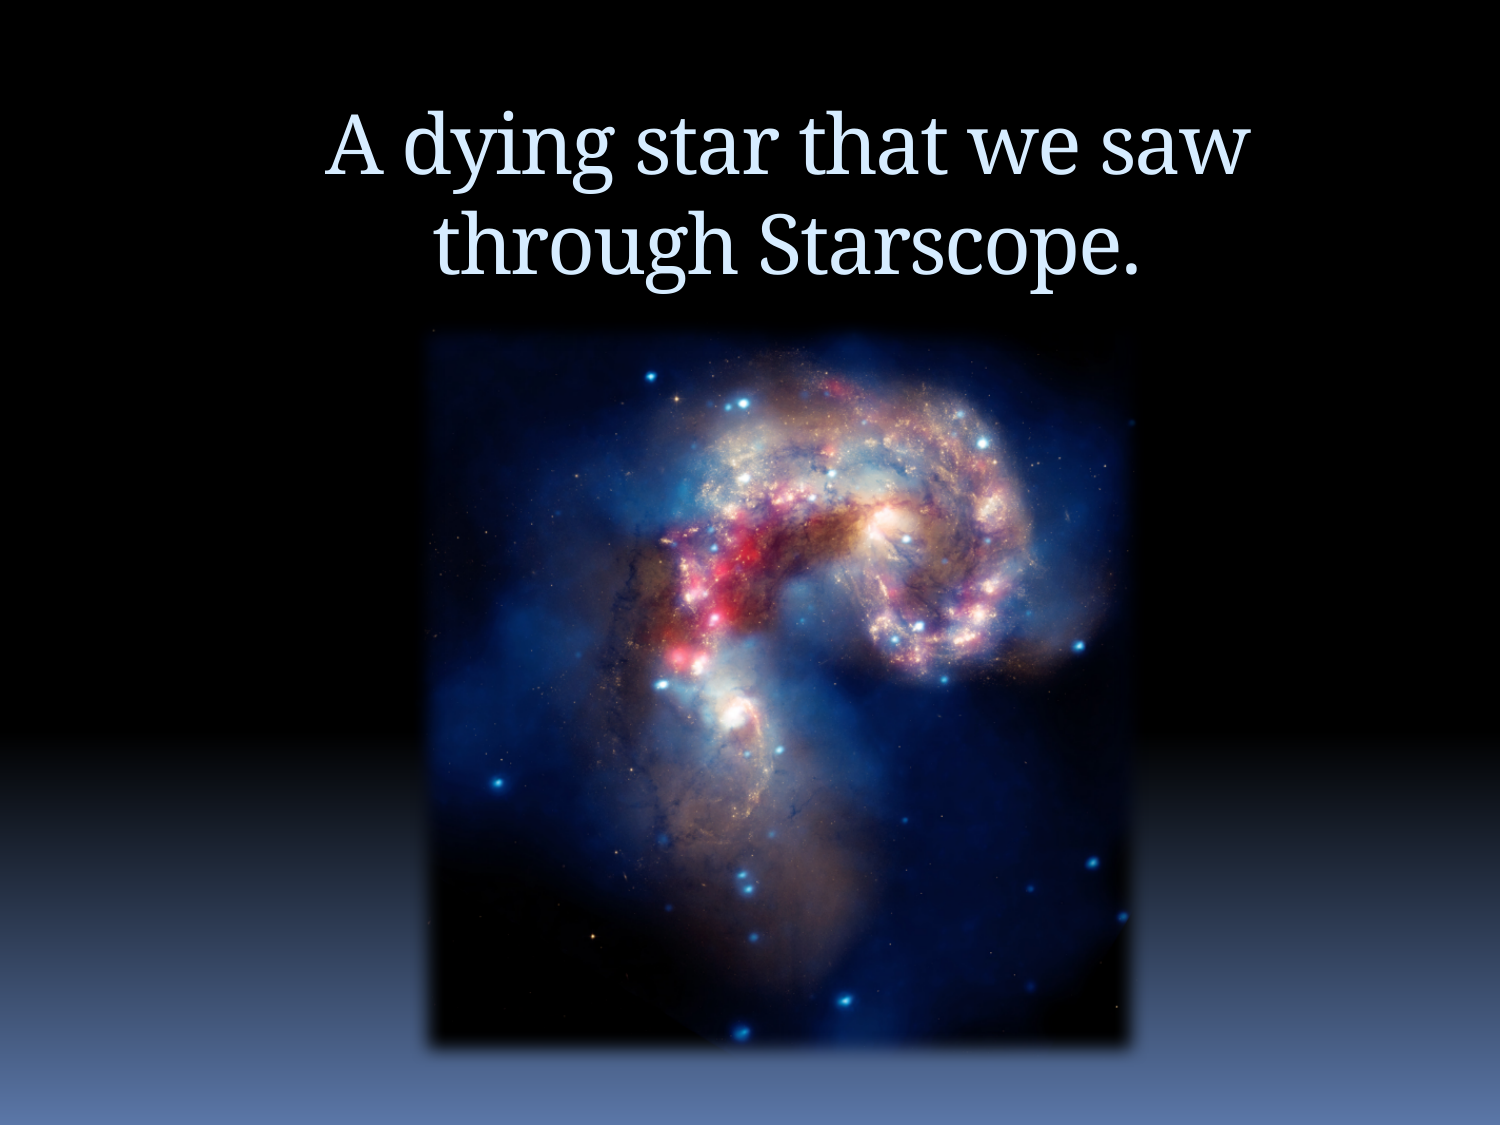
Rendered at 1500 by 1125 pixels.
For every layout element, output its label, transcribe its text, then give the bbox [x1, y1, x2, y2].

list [409, 315, 1150, 1067]
title A dying star that we saw through Starscope. [150, 83, 1425, 234]
